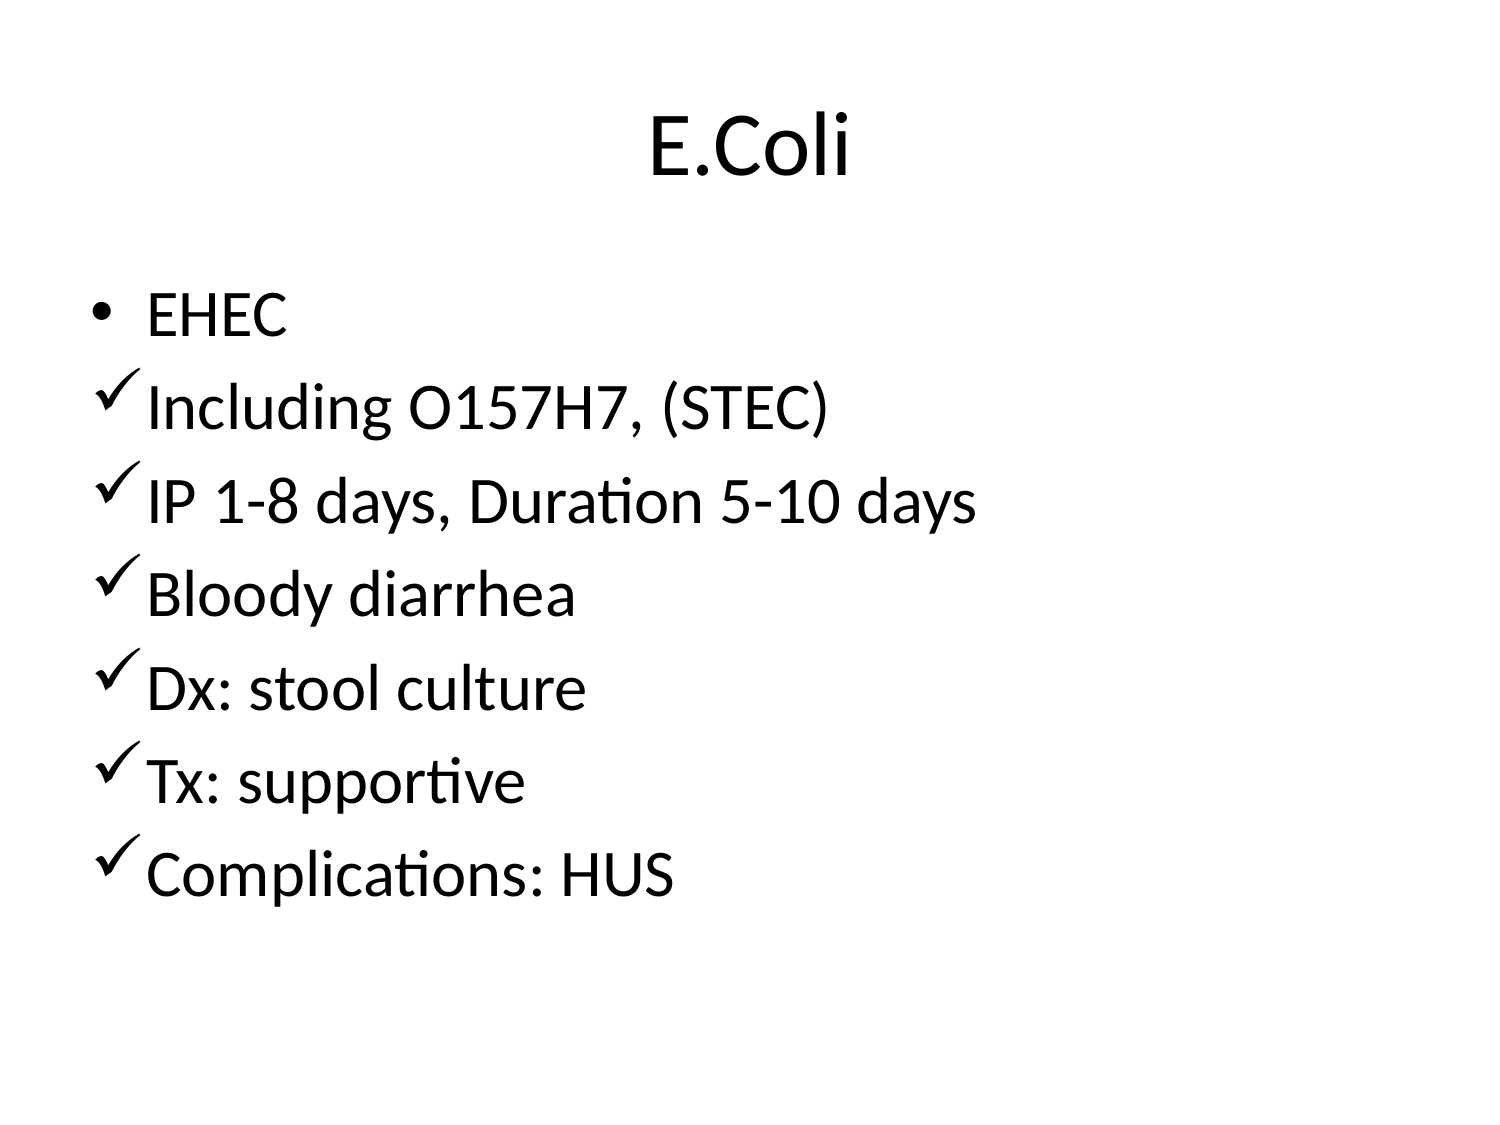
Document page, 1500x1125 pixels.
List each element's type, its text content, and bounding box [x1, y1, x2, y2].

title E.Coli [75, 45, 1425, 233]
list EHEC Including O157H7, (STEC) IP 1-8 days, Duration 5-10 days Bloody diarrhea Dx: stool culture Tx: supportive Complications: HUS [75, 262, 1425, 1005]
